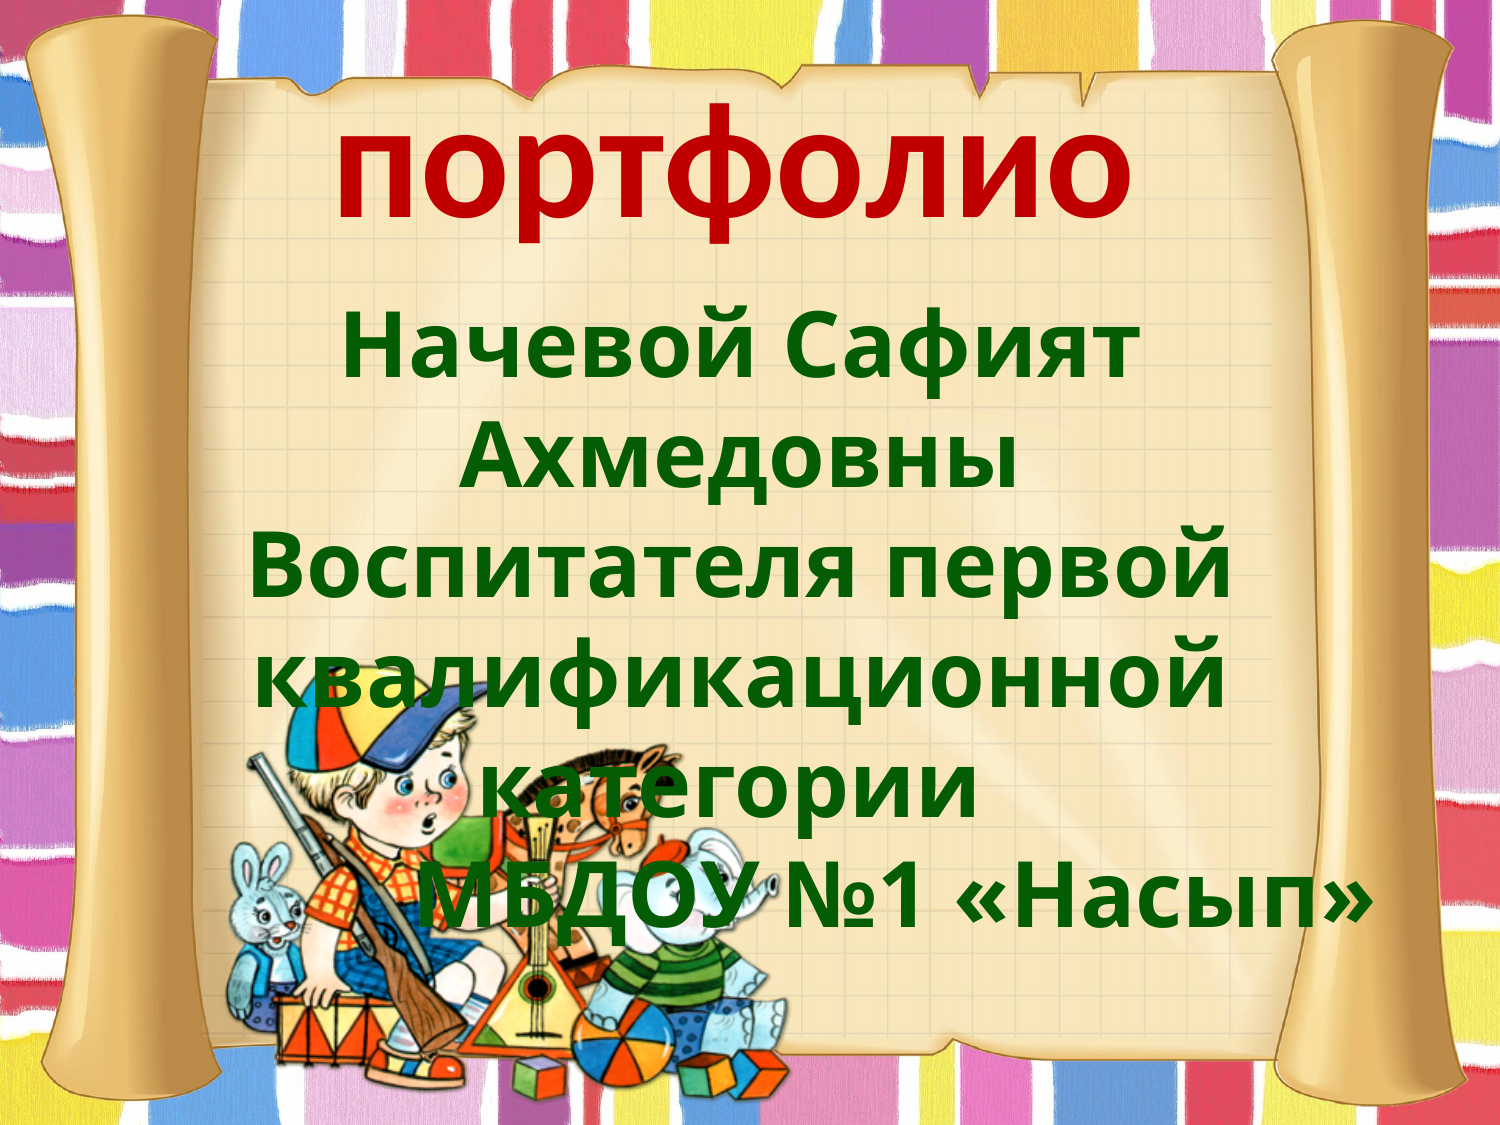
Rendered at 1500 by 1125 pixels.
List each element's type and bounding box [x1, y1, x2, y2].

picture [194, 631, 840, 1125]
list [0, 0, 1500, 1125]
